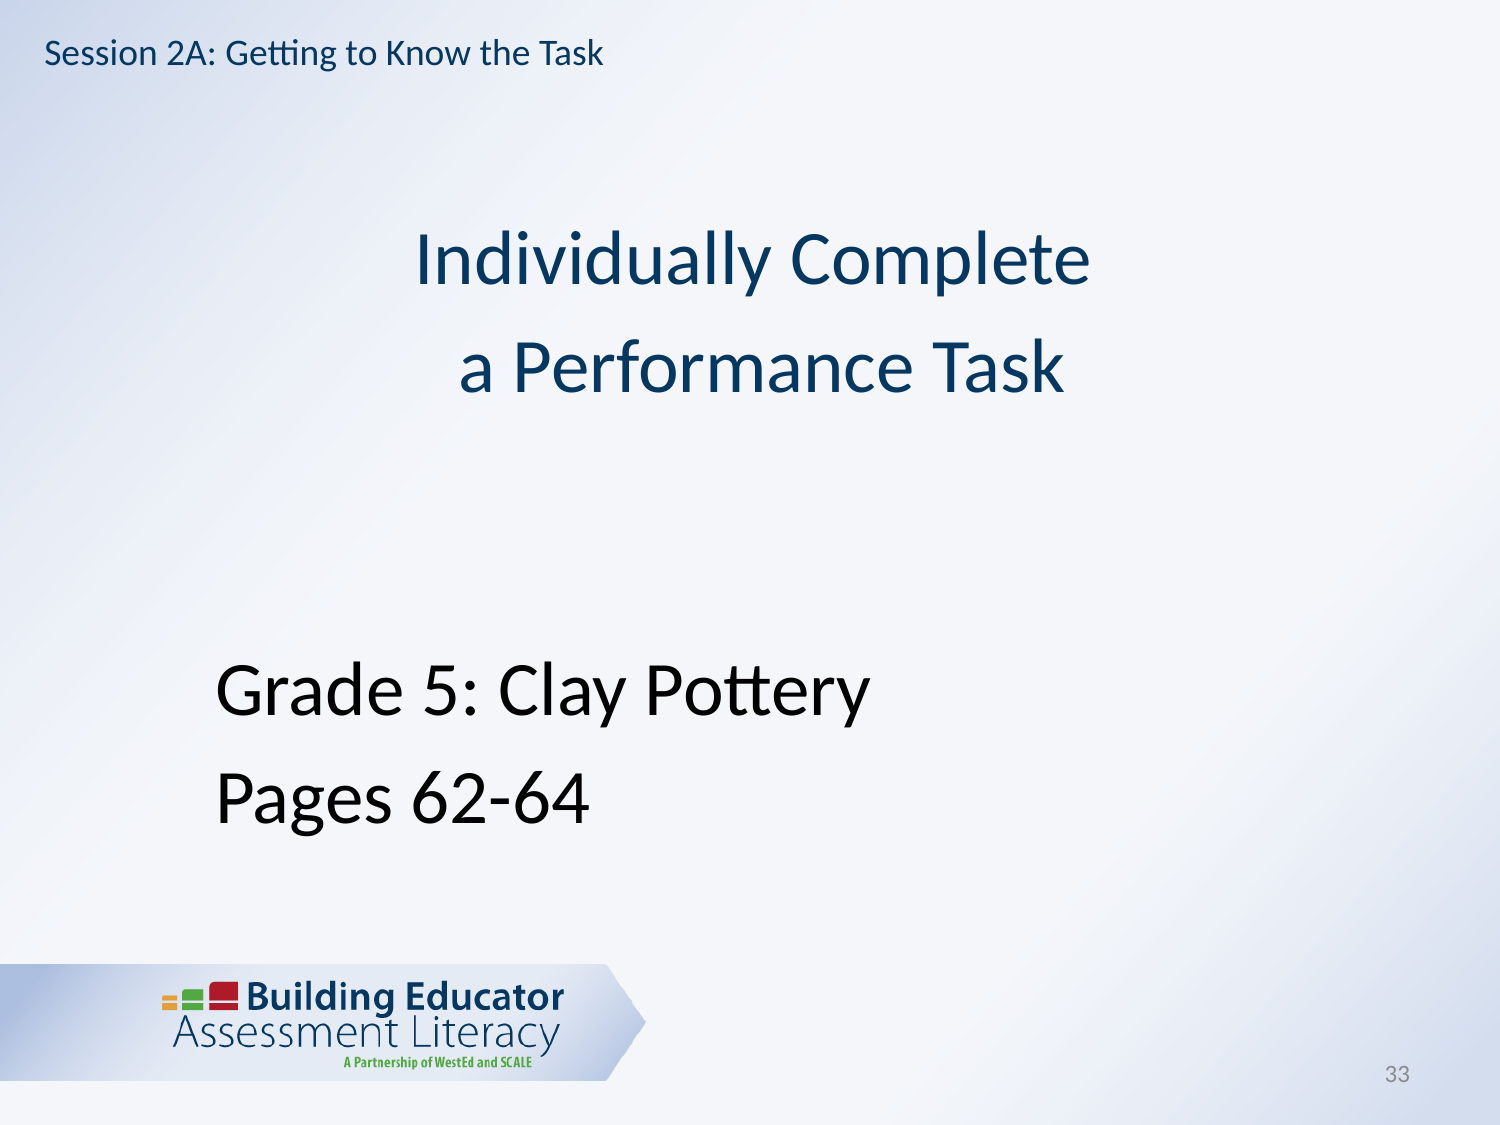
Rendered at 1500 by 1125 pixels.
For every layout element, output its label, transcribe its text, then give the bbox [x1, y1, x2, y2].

slide_number 33 [1074, 1042, 1425, 1103]
list Individually Complete a Performance Task Grade 5: Clay Pottery Pages 62-64 [200, 200, 1325, 864]
text_box Session 2A: Getting to Know the Task [29, 20, 620, 81]
picture [0, 0, 1500, 1125]
